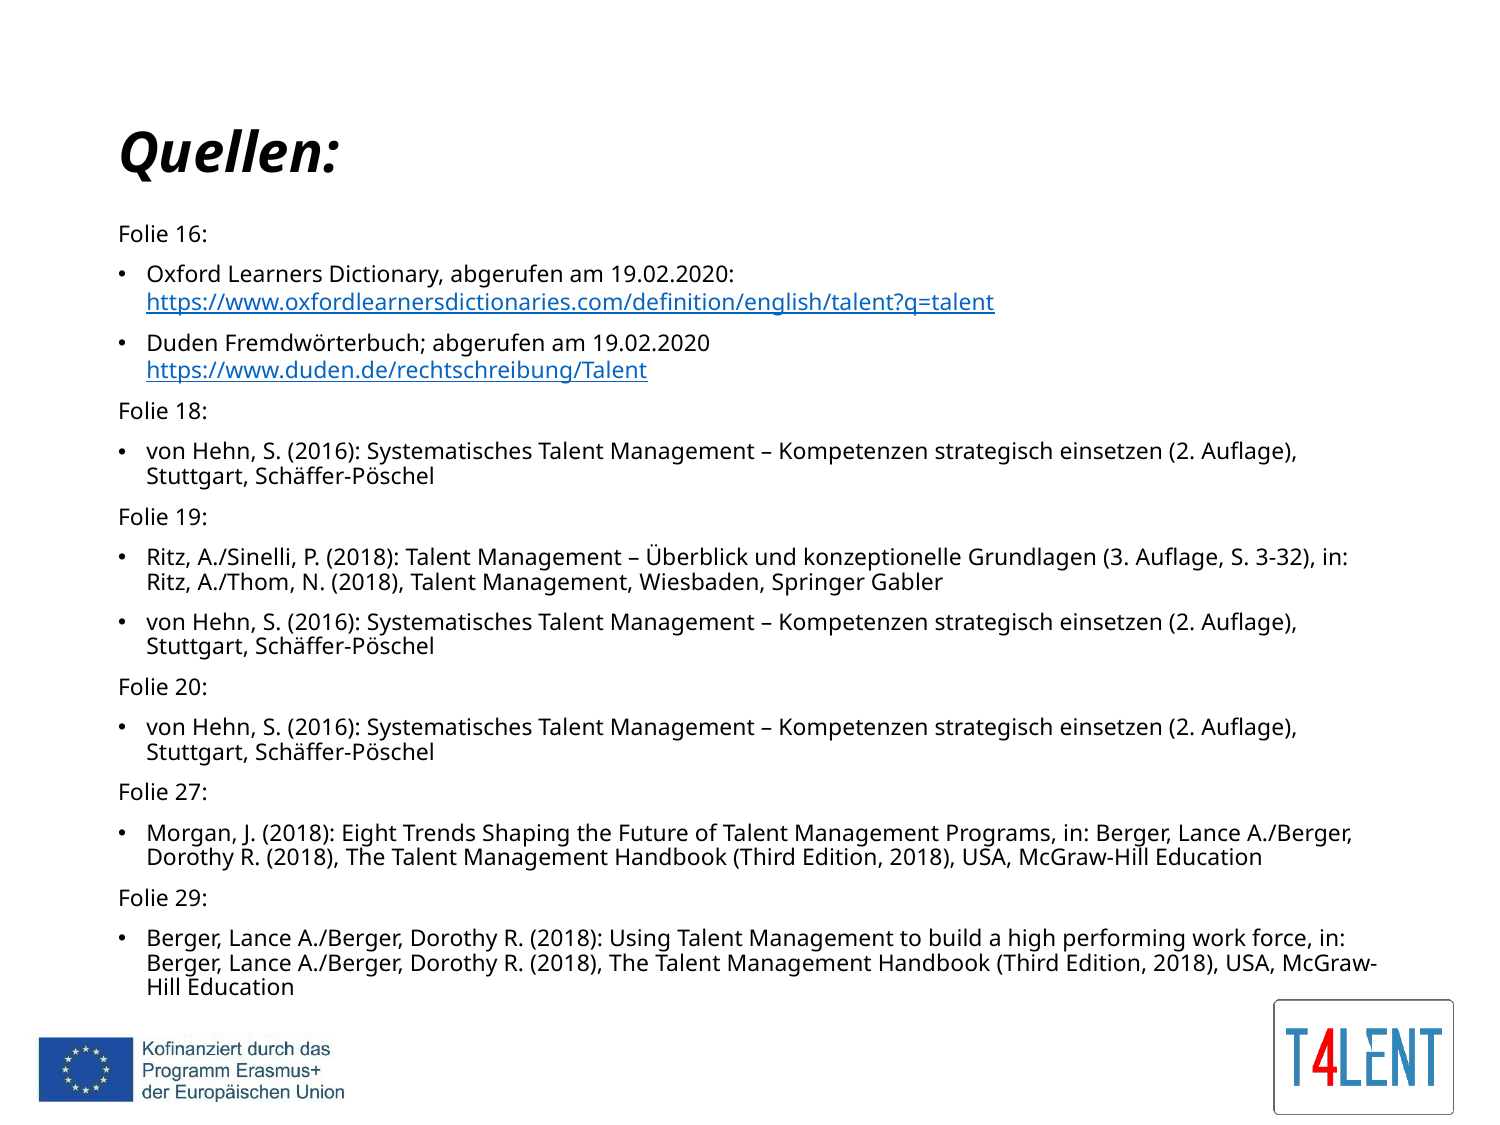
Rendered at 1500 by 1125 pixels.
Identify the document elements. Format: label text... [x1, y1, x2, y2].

picture [20, 1033, 352, 1103]
title Quellen: [103, 45, 1397, 215]
text_box Folie 16: Oxford Learners Dictionary, abgerufen am 19.02.2020: https://www.oxfordlearnersdictionaries.com/definition/english/talent?q=talent Duden Fremdwörterbuch; abgerufen am 19.02.2020 https://www.duden.de/rechtschreibung/Talent Folie 18: von Hehn, S. (2016): Systematisches Talent Management – Kompetenzen strategisch einsetzen (2. Auflage), Stuttgart, Schäffer-Pöschel Folie 19: Ritz, A./Sinelli, P. (2018): Talent Management – Überblick und konzeptionelle Grundlagen (3. Auflage, S. 3-32), in: Ritz, A./Thom, N. (2018), Talent Management, Wiesbaden, Springer Gabler von Hehn, S. (2016): Systematisches Talent Management – Kompetenzen strategisch einsetzen (2. Auflage), Stuttgart, Schäffer-Pöschel Folie 20: von Hehn, S. (2016): Systematisches Talent Management – Kompetenzen strategisch einsetzen (2. Auflage), Stuttgart, Schäffer-Pöschel Folie 27: Morgan, J. (2018): Eight Trends Shaping the Future of Talent Management Programs, in: Berger, Lance A./Berger, Dorothy R. (2018), The Talent Management Handbook (Third Edition, 2018), USA, McGraw-Hill Education Folie 29: Berger, Lance A./Berger, Dorothy R. (2018): Using Talent Management to build a high performing work force, in: Berger, Lance A./Berger, Dorothy R. (2018), The Talent Management Handbook (Third Edition, 2018), USA, McGraw-Hill Education [103, 215, 1397, 1058]
picture [1273, 999, 1454, 1115]
